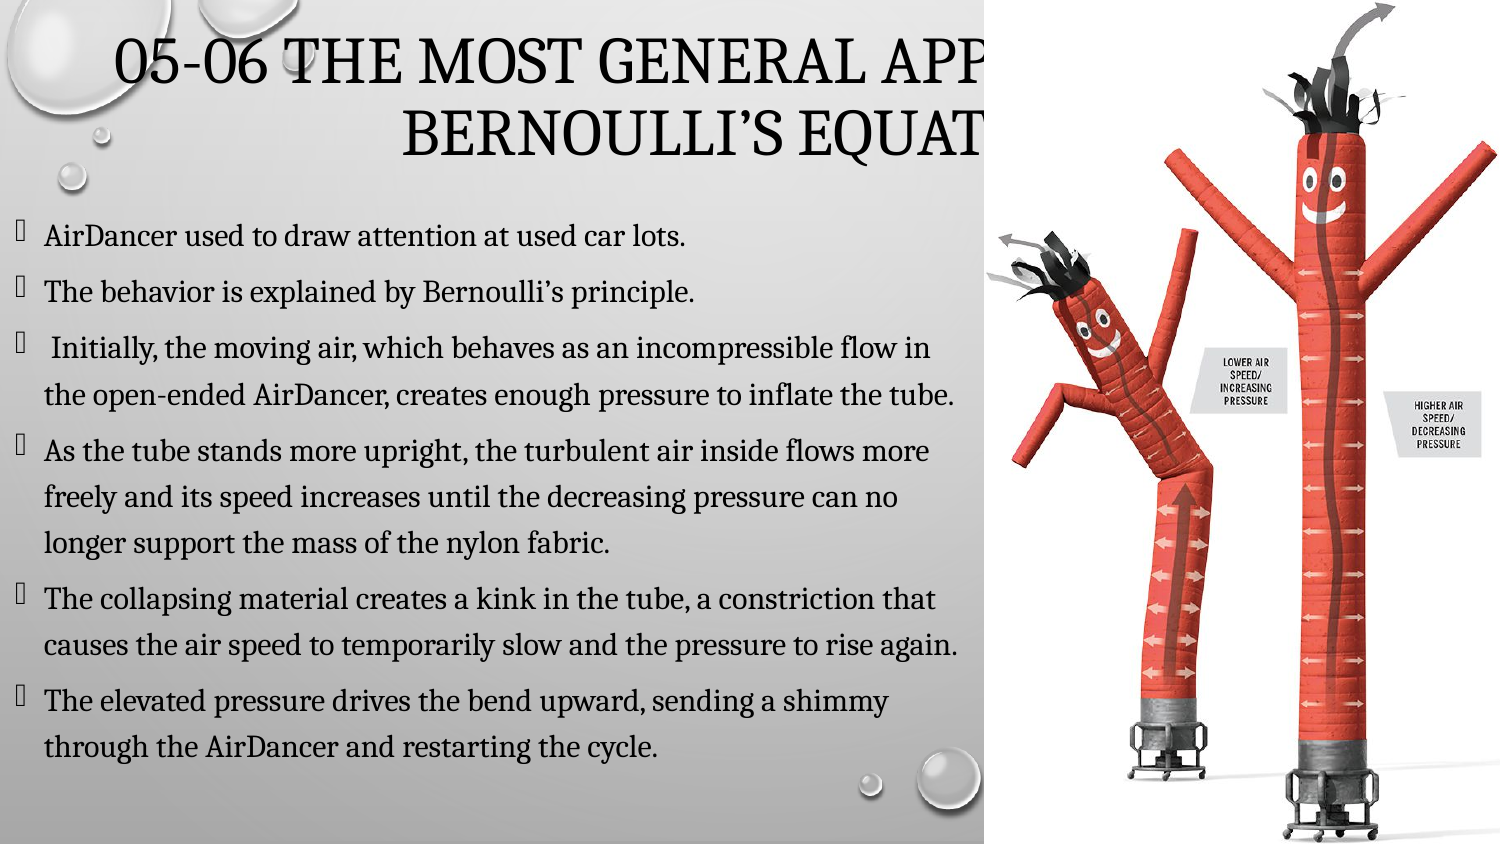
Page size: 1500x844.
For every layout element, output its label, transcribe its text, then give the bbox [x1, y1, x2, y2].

title 05-06 The Most General Applications of Bernoulli’s Equation [0, 0, 982, 197]
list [984, 0, 1500, 844]
list AirDancer used to draw attention at used car lots. The behavior is explained by Bernoulli’s principle. Initially, the moving air, which behaves as an incompressible flow in the open-ended AirDancer, creates enough pressure to inflate the tube. As the tube stands more upright, the turbulent air inside flows more freely and its speed increases until the decreasing pressure can no longer support the mass of the nylon fabric. The collapsing material creates a kink in the tube, a constriction that causes the air speed to temporarily slow and the pressure to rise again. The elevated pressure drives the bend upward, sending a shimmy through the AirDancer and restarting the cycle. [0, 199, 979, 844]
